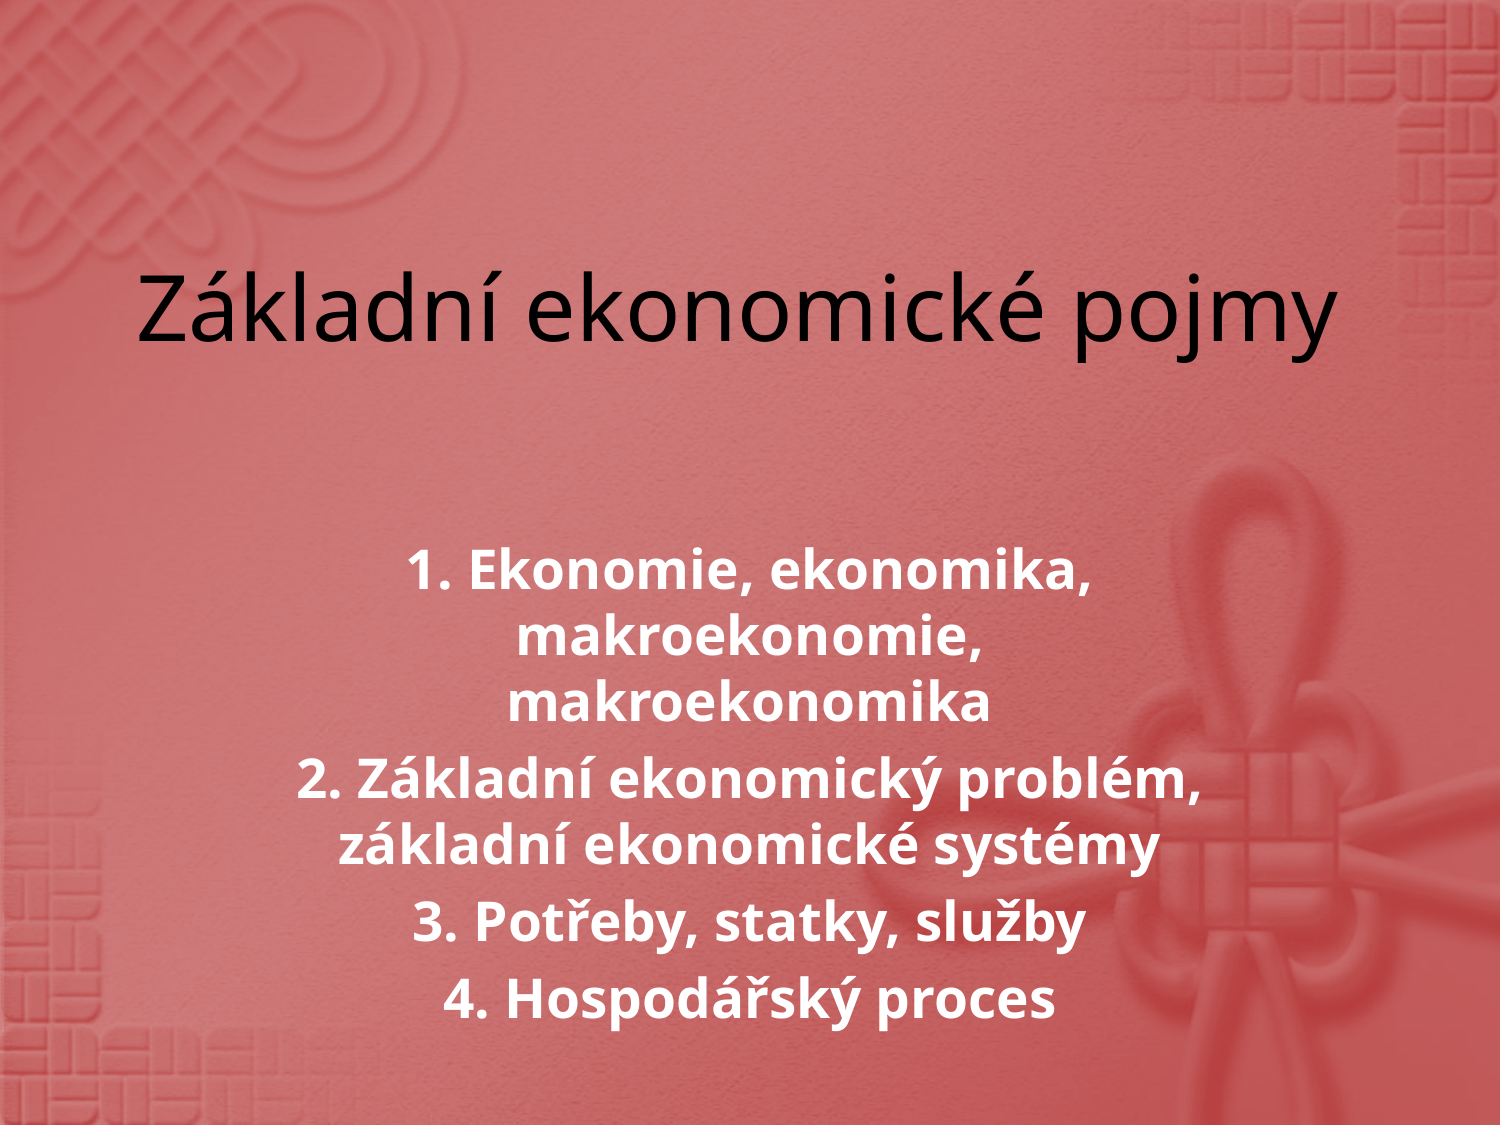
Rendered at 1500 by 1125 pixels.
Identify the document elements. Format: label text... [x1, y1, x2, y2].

subtitle 1. Ekonomie, ekonomika, makroekonomie, makroekonomika 2. Základní ekonomický problém, základní ekonomické systémy 3. Potřeby, statky, služby 4. Hospodářský proces [266, 527, 1234, 1083]
title Základní ekonomické pojmy [100, 184, 1376, 426]
